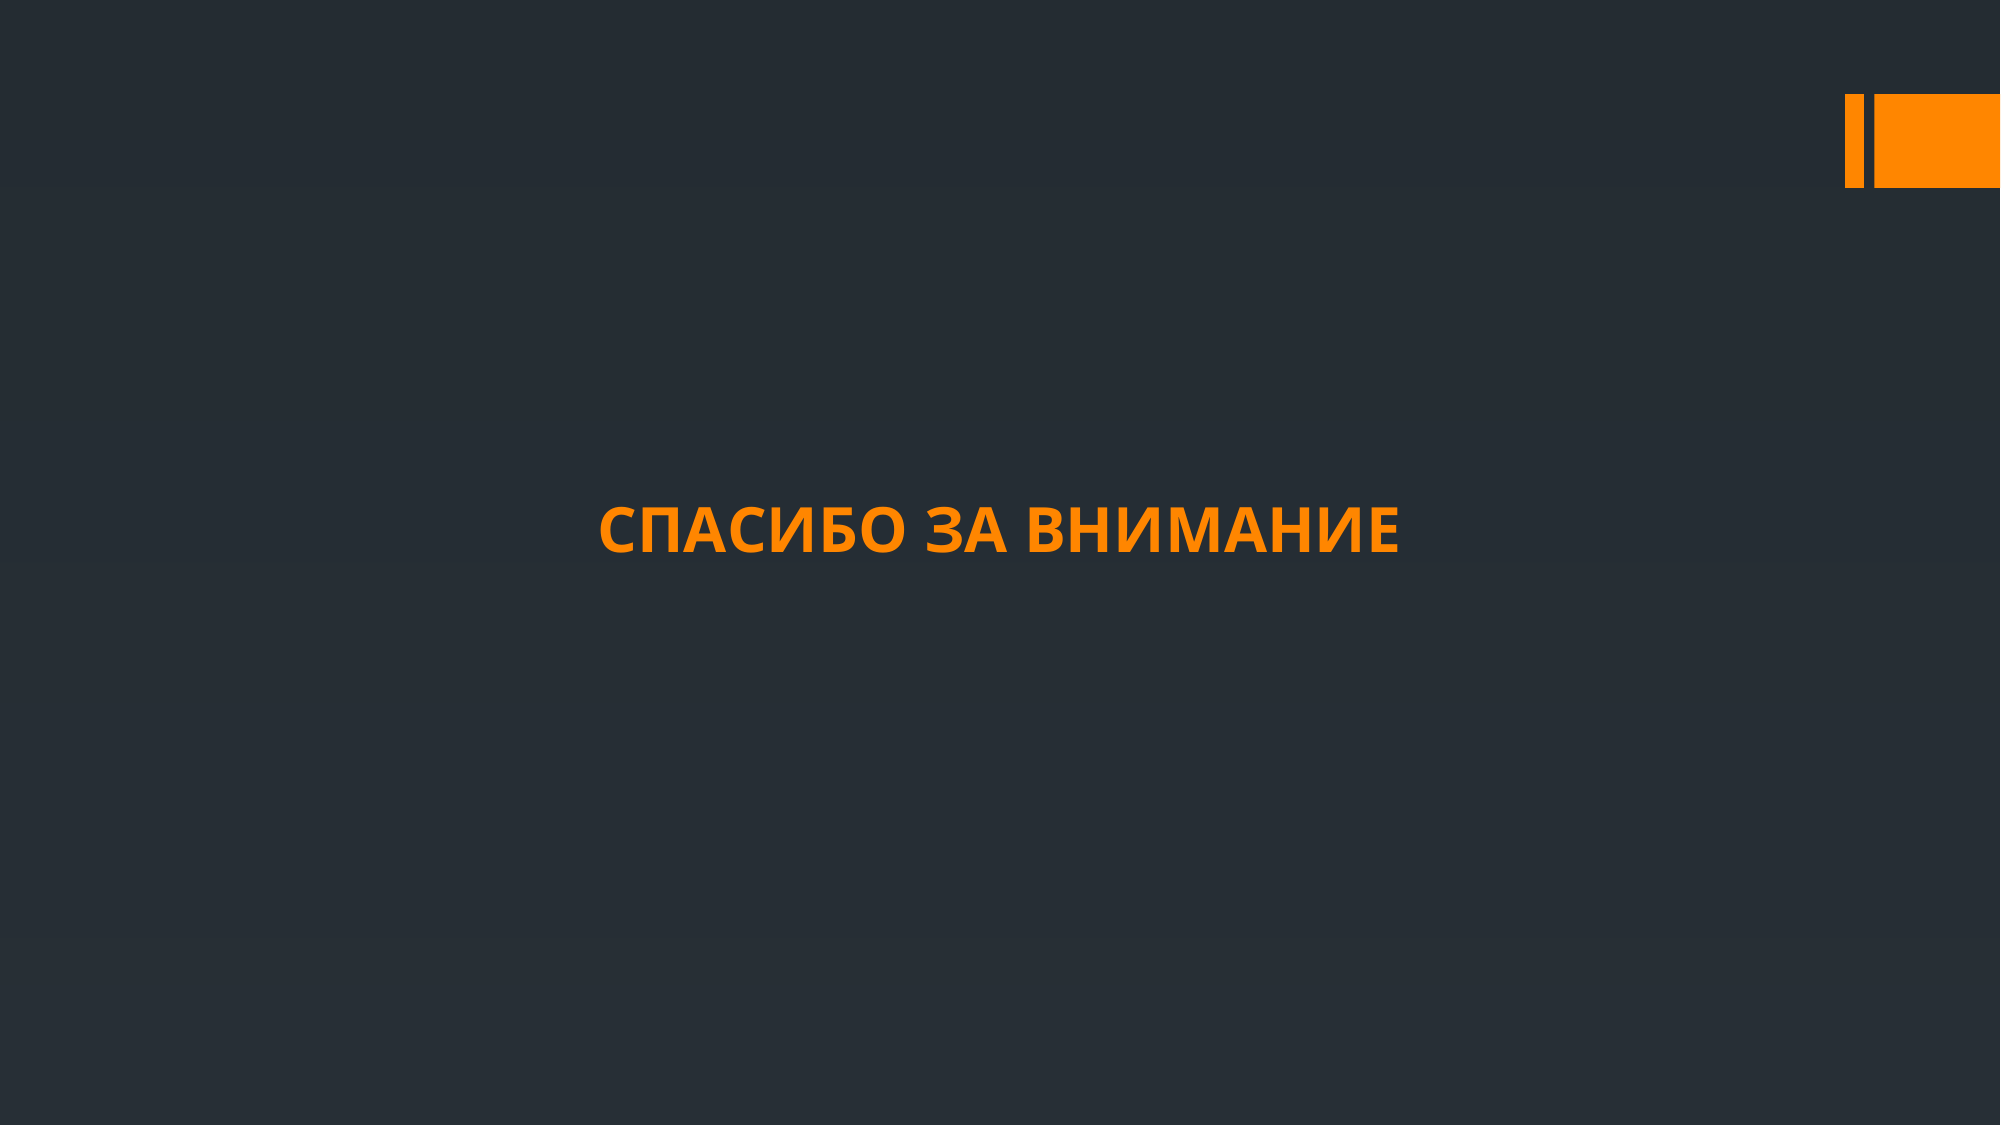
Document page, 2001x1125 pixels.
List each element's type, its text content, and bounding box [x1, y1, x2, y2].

title СПАСИБО ЗА ВНИМАНИЕ [200, 383, 1800, 573]
